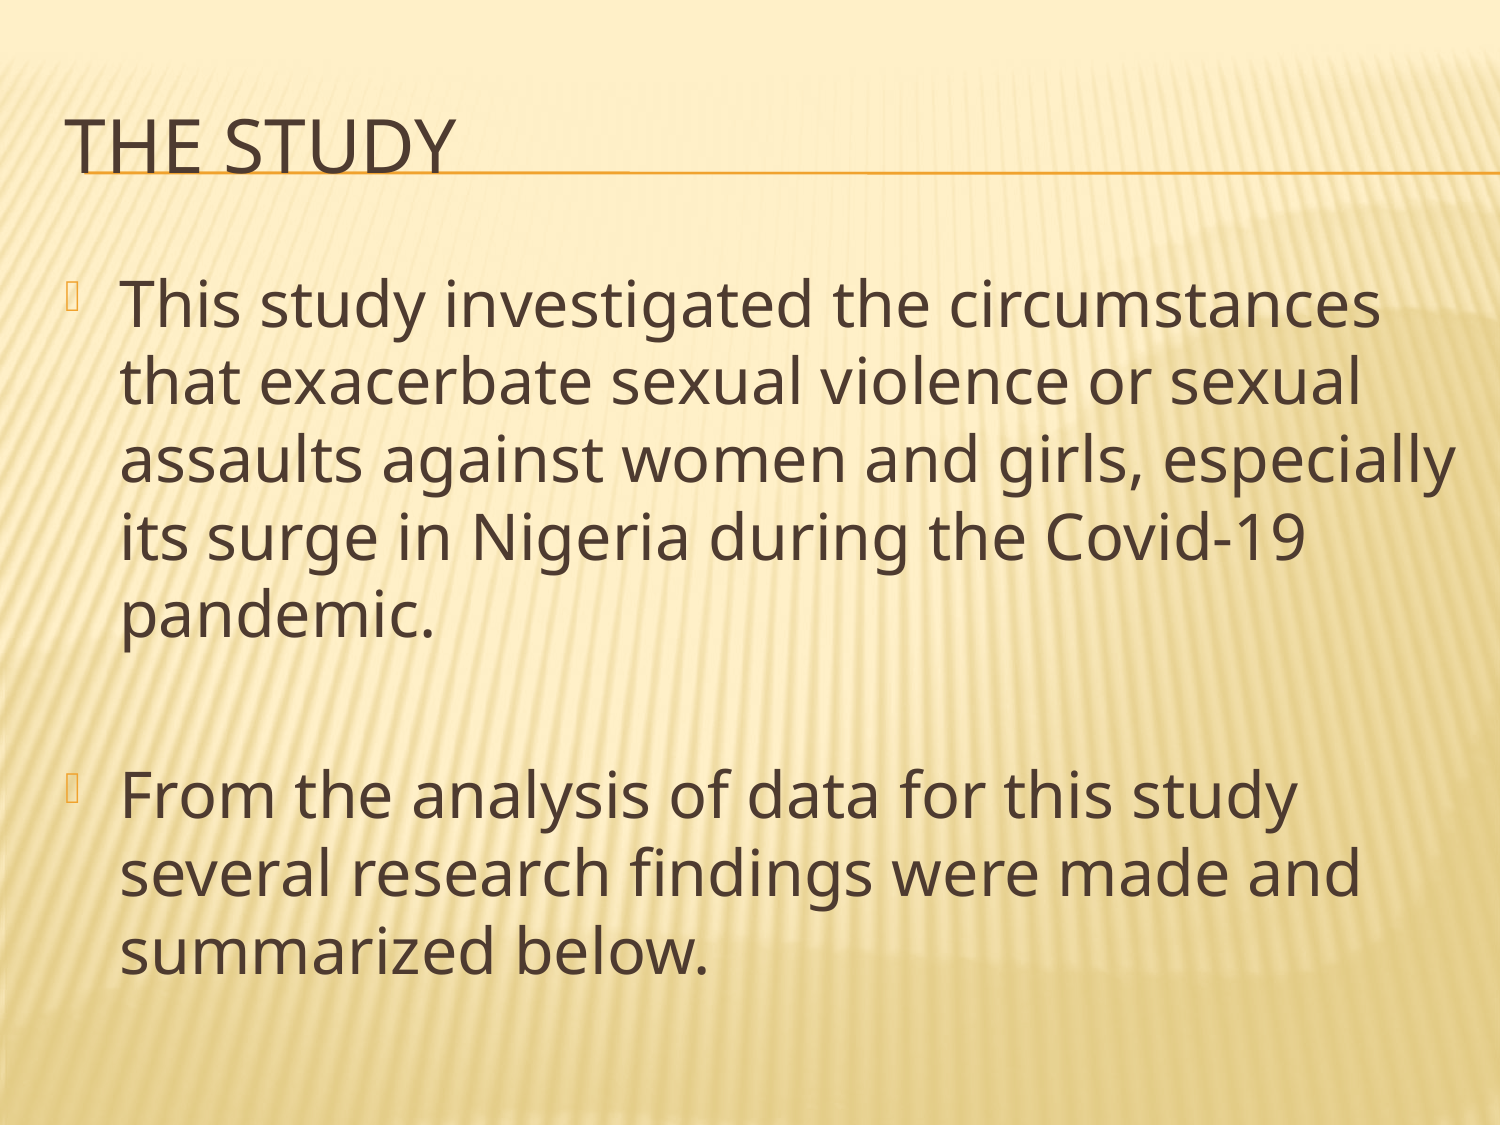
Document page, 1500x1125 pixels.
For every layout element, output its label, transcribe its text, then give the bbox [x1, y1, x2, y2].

list This study investigated the circumstances that exacerbate sexual violence or sexual assaults against women and girls, especially its surge in Nigeria during the Covid-19 pandemic. From the analysis of data for this study several research findings were made and summarized below. [50, 254, 1475, 998]
title The study [50, 75, 1475, 213]
